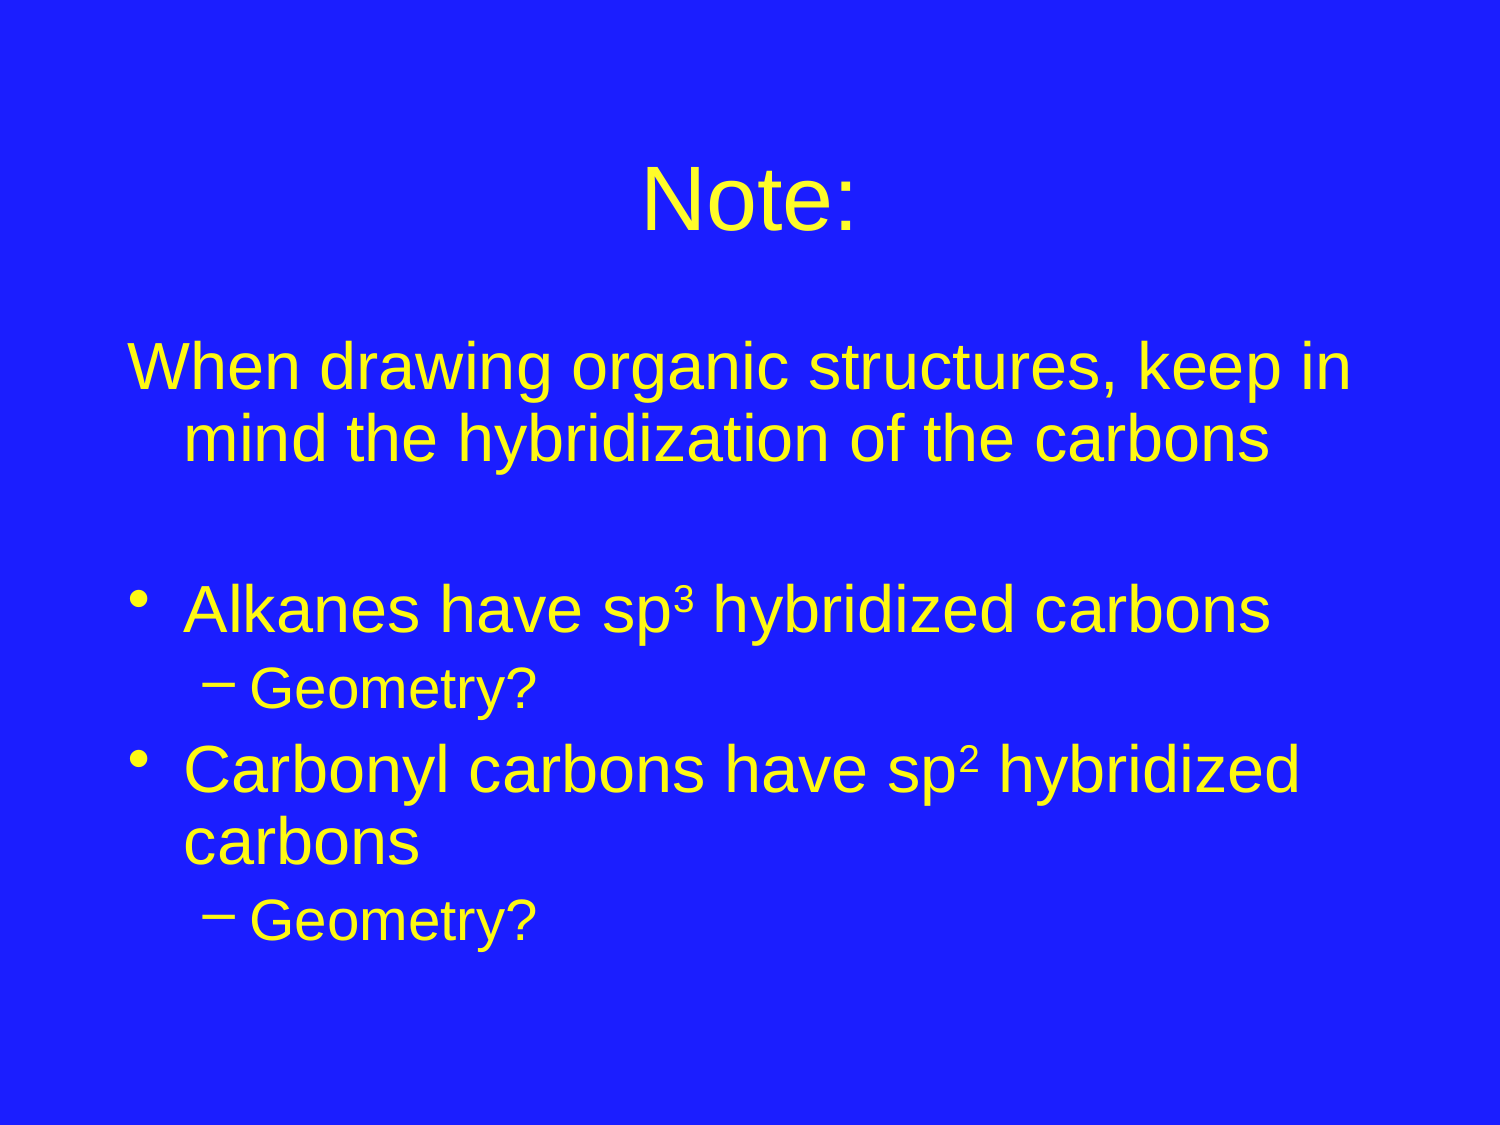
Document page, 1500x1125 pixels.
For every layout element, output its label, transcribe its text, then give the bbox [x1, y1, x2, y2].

list When drawing organic structures, keep in mind the hybridization of the carbons Alkanes have sp3 hybridized carbons Geometry? Carbonyl carbons have sp2 hybridized carbons Geometry? [112, 324, 1388, 1000]
title Note: [112, 99, 1388, 288]
